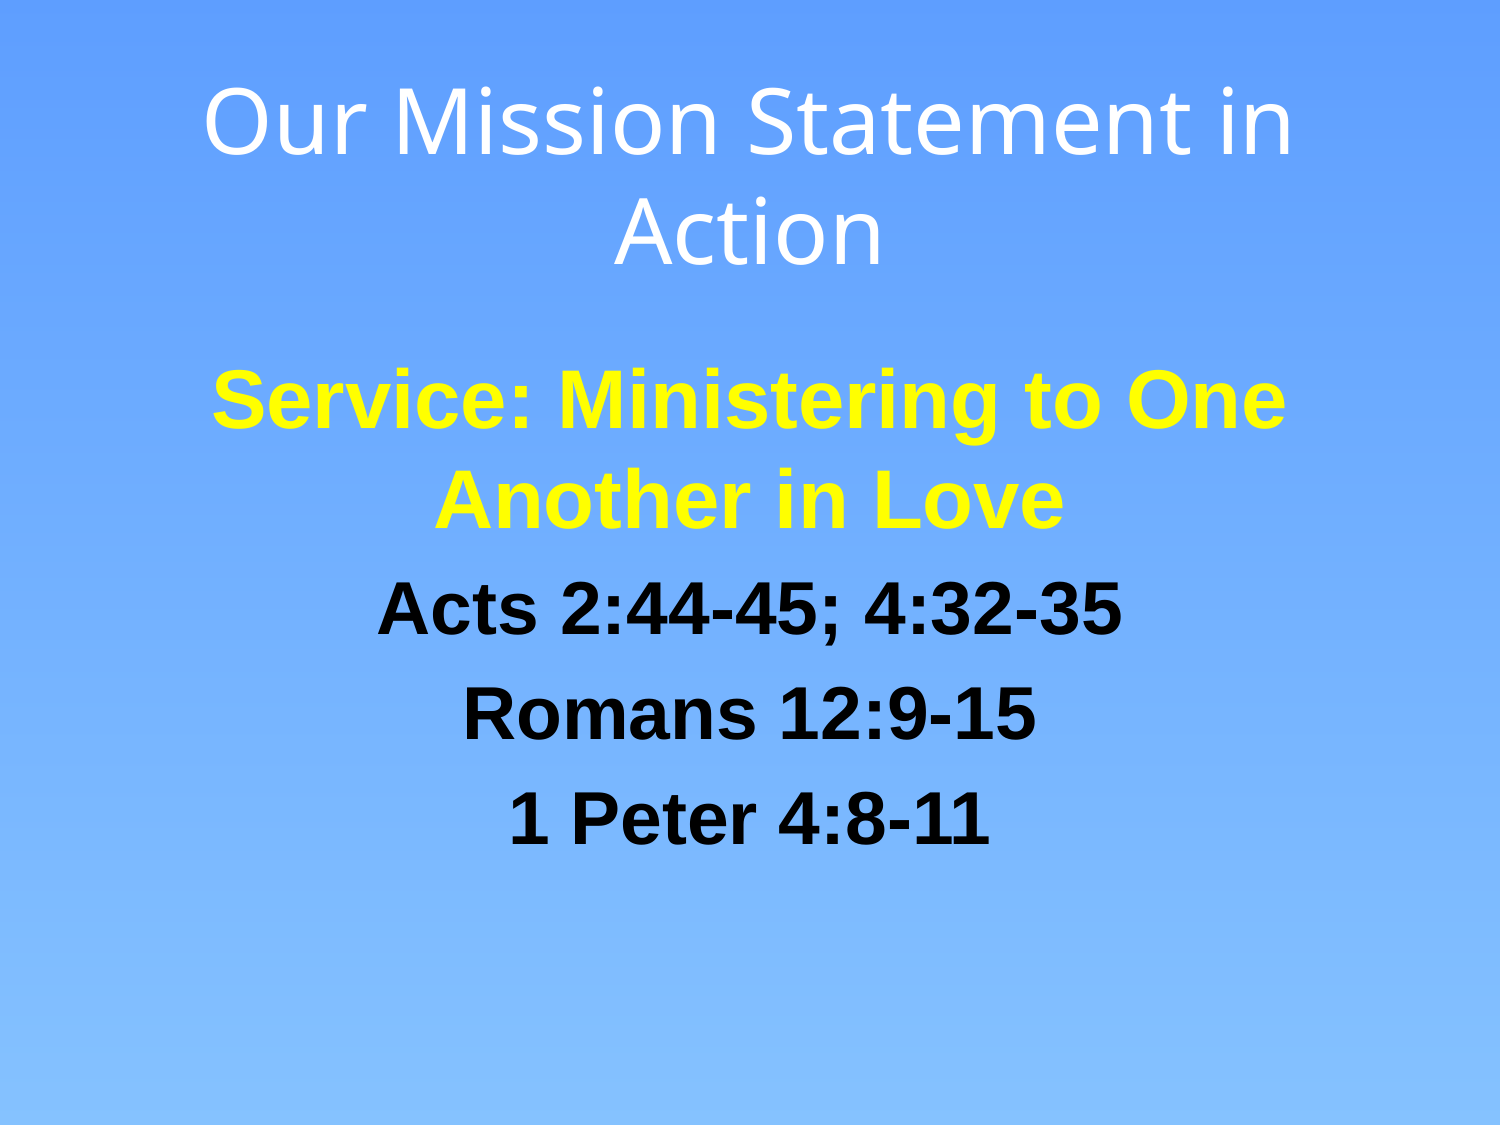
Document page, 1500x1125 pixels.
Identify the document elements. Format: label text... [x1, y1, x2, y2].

list Service: Ministering to One Another in Love Acts 2:44-45; 4:32-35 Romans 12:9-15 1 Peter 4:8-11 [75, 337, 1425, 1005]
title Our Mission Statement in Action [150, 45, 1350, 300]
